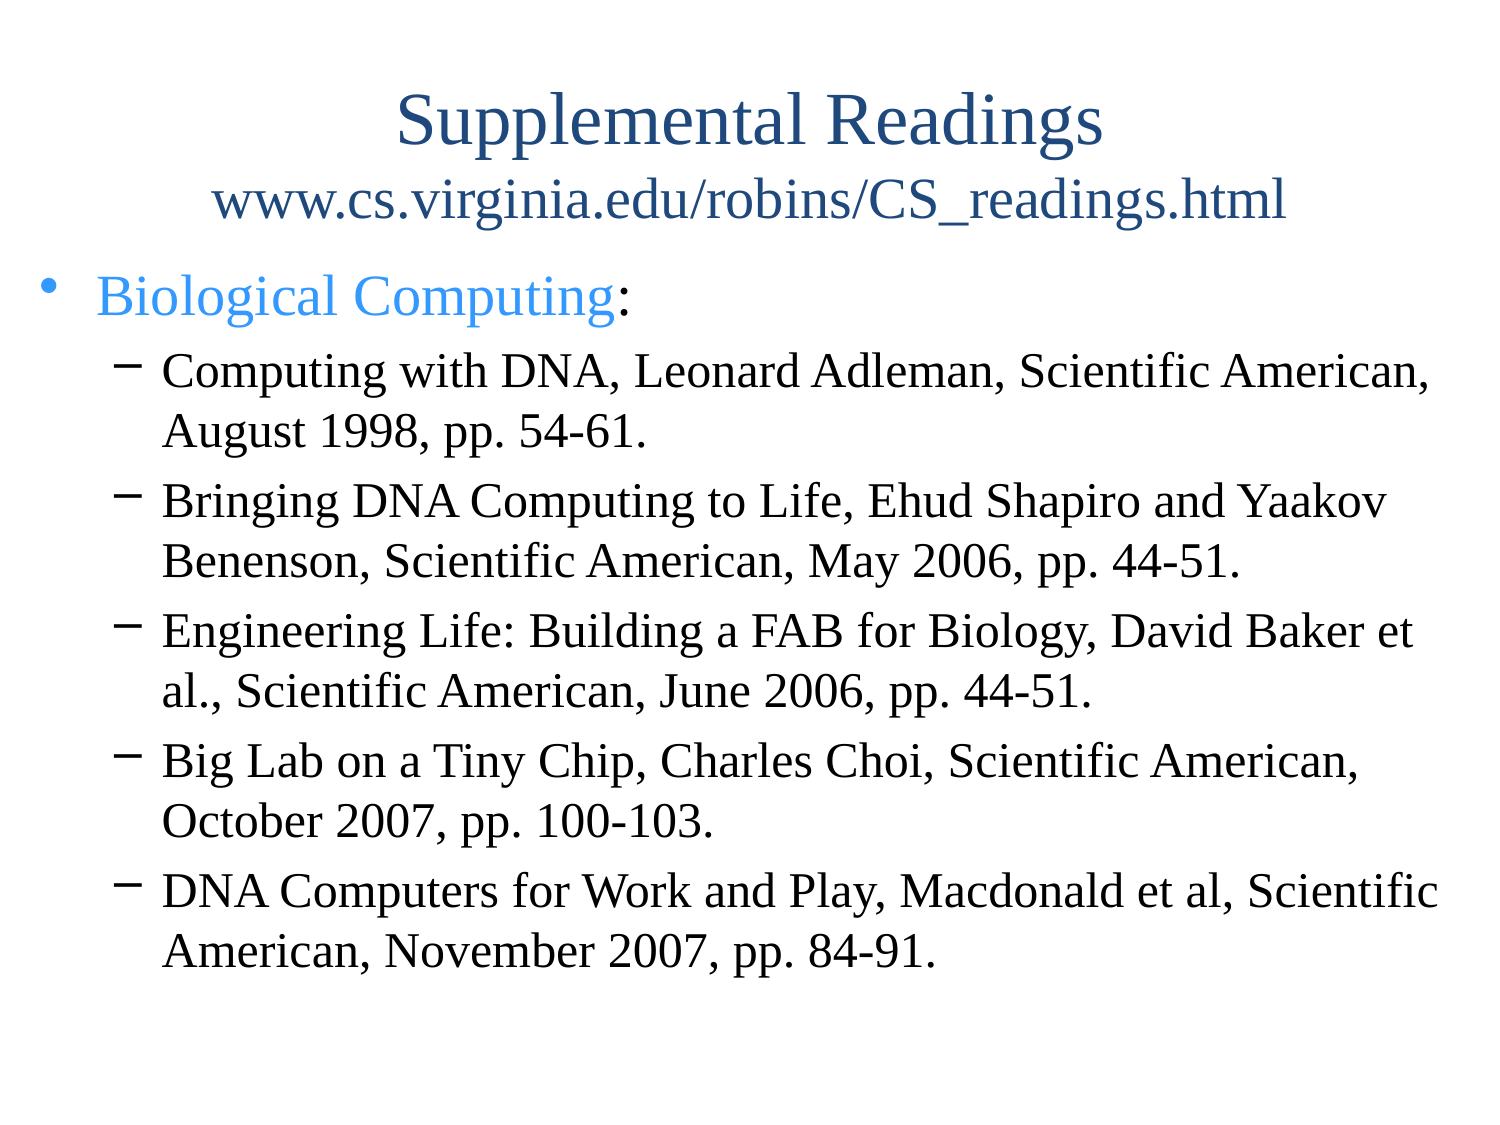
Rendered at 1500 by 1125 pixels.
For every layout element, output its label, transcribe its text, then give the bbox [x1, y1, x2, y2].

text_box Supplemental Readings www.cs.virginia.edu/robins/CS_readings.html [0, 62, 1500, 188]
text_box Biological Computing: Computing with DNA, Leonard Adleman, Scientific American, August 1998, pp. 54-61. Bringing DNA Computing to Life, Ehud Shapiro and Yaakov Benenson, Scientific American, May 2006, pp. 44-51. Engineering Life: Building a FAB for Biology, David Baker et al., Scientific American, June 2006, pp. 44-51. Big Lab on a Tiny Chip, Charles Choi, Scientific American, October 2007, pp. 100-103. DNA Computers for Work and Play, Macdonald et al, Scientific American, November 2007, pp. 84-91. [24, 249, 1463, 1075]
